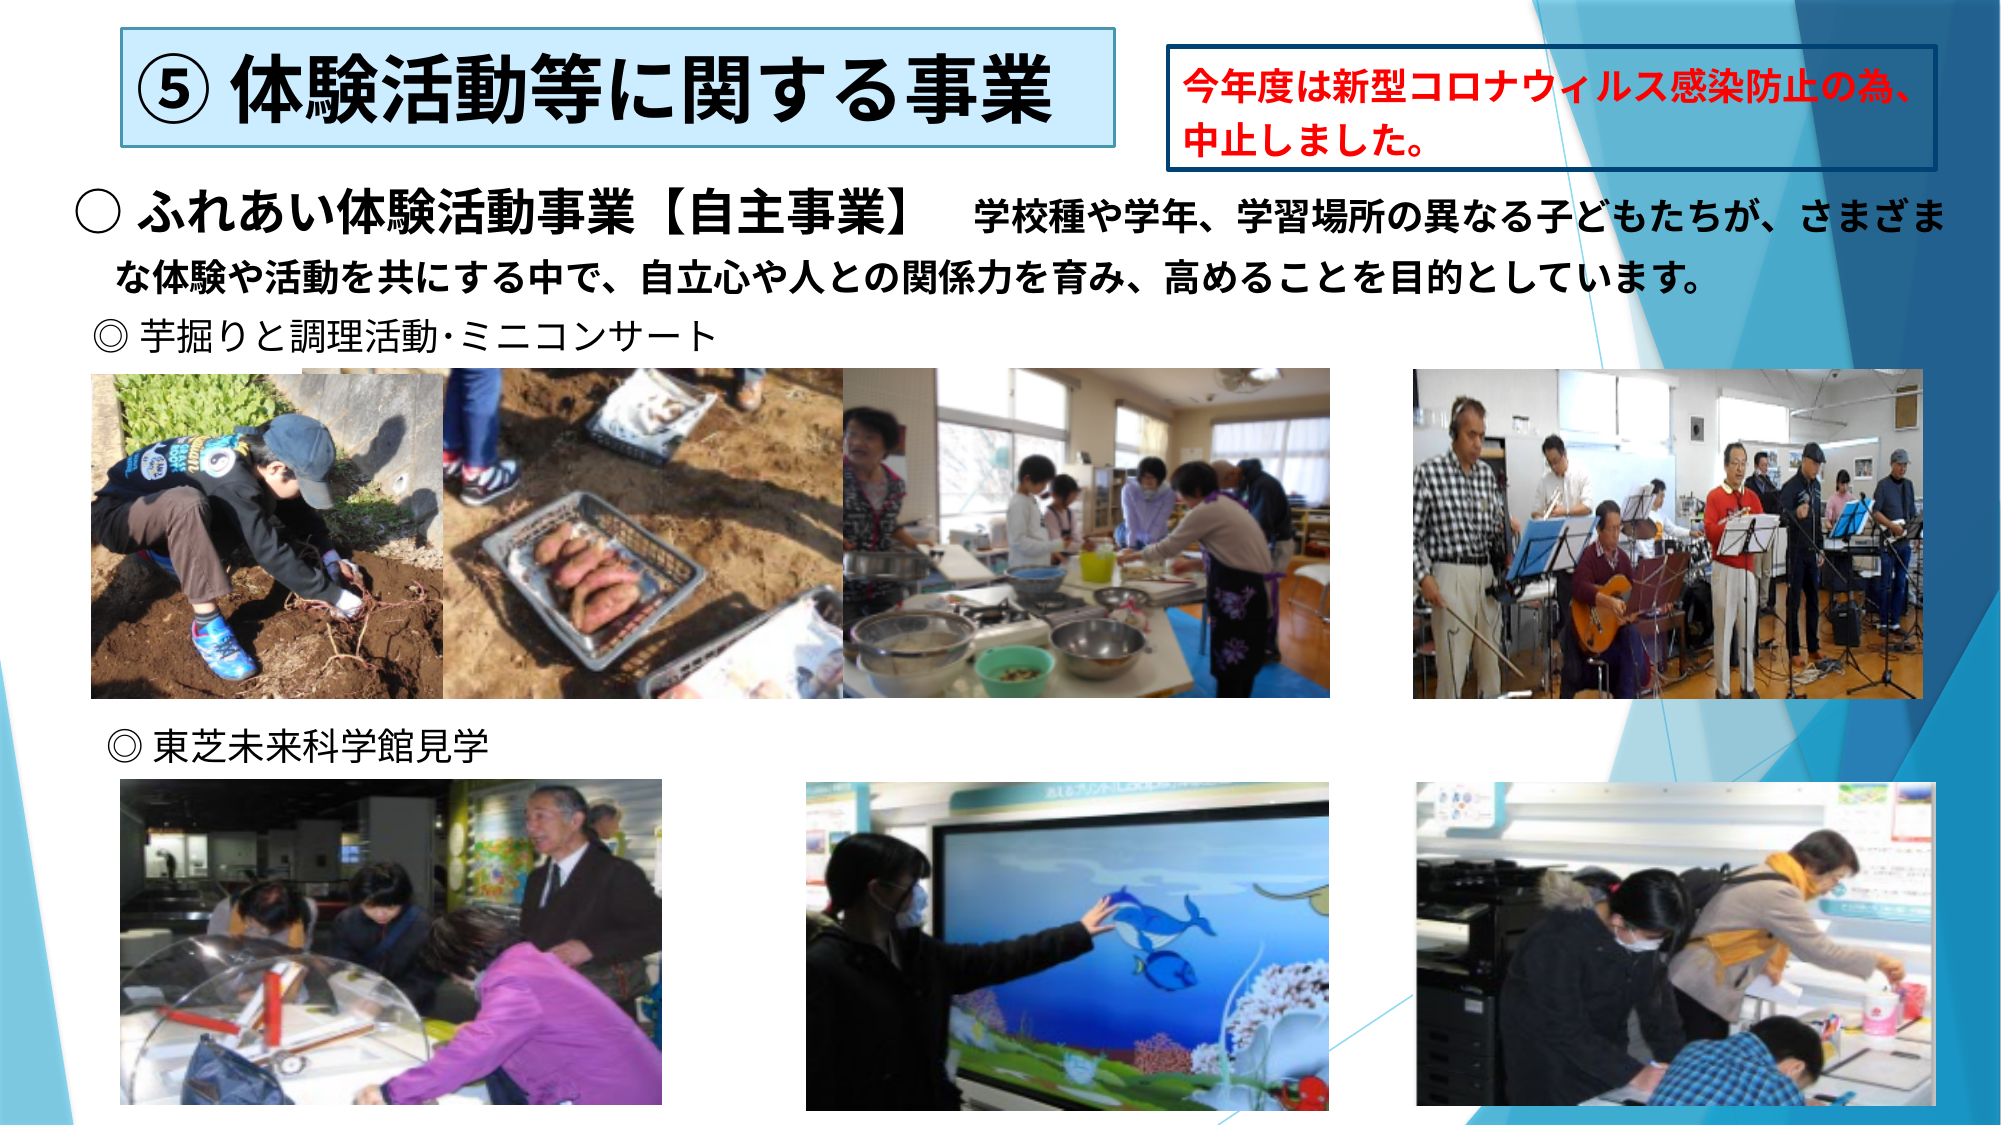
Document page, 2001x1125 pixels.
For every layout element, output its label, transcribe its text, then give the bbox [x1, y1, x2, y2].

text_box ◎東芝未来科学館見学 [91, 715, 640, 775]
picture [91, 367, 1330, 699]
picture [805, 781, 1330, 1112]
text_box 今年度は新型コロナウィルス感染防止の為、中止しました。 [1167, 46, 1936, 170]
picture [120, 778, 662, 1106]
text_box [1539, 715, 1804, 776]
picture [1412, 368, 1923, 699]
picture [1412, 781, 1936, 1107]
title ⑤体験活動等に関する事業 [120, 27, 1116, 148]
text_box ◎芋掘りと調理活動･ミニコンサート [78, 305, 764, 366]
text_box ○ふれあい体験活動事業【自主事業】 学校種や学年、学習場所の異なる子どもたちが、さまざま な体験や活動を共にする中で、自立心や人との関係力を育み、高めることを目的としています。 [54, 174, 1968, 300]
